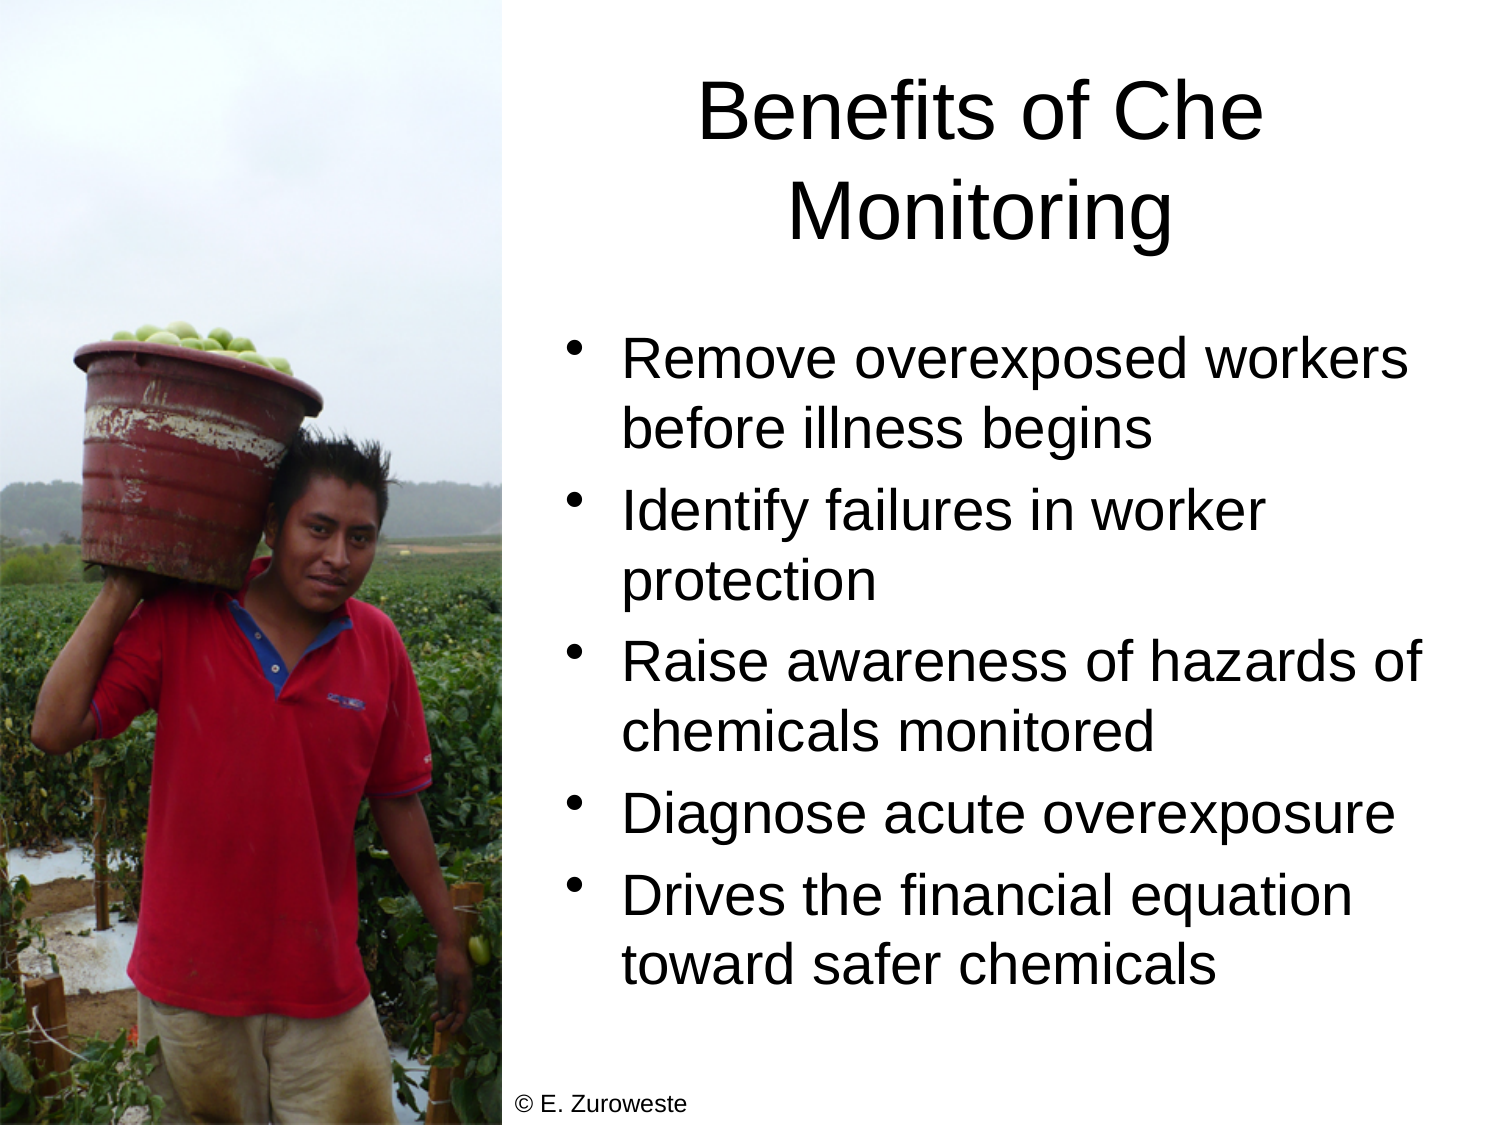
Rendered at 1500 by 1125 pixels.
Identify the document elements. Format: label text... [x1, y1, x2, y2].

list Remove overexposed workers before illness begins Identify failures in worker protection Raise awareness of hazards of chemicals monitored Diagnose acute overexposure Drives the financial equation toward safer chemicals [549, 312, 1500, 1125]
title Benefits of Che Monitoring [525, 62, 1438, 250]
picture [0, 0, 502, 1125]
text_box © E. Zuroweste [505, 1079, 1041, 1125]
